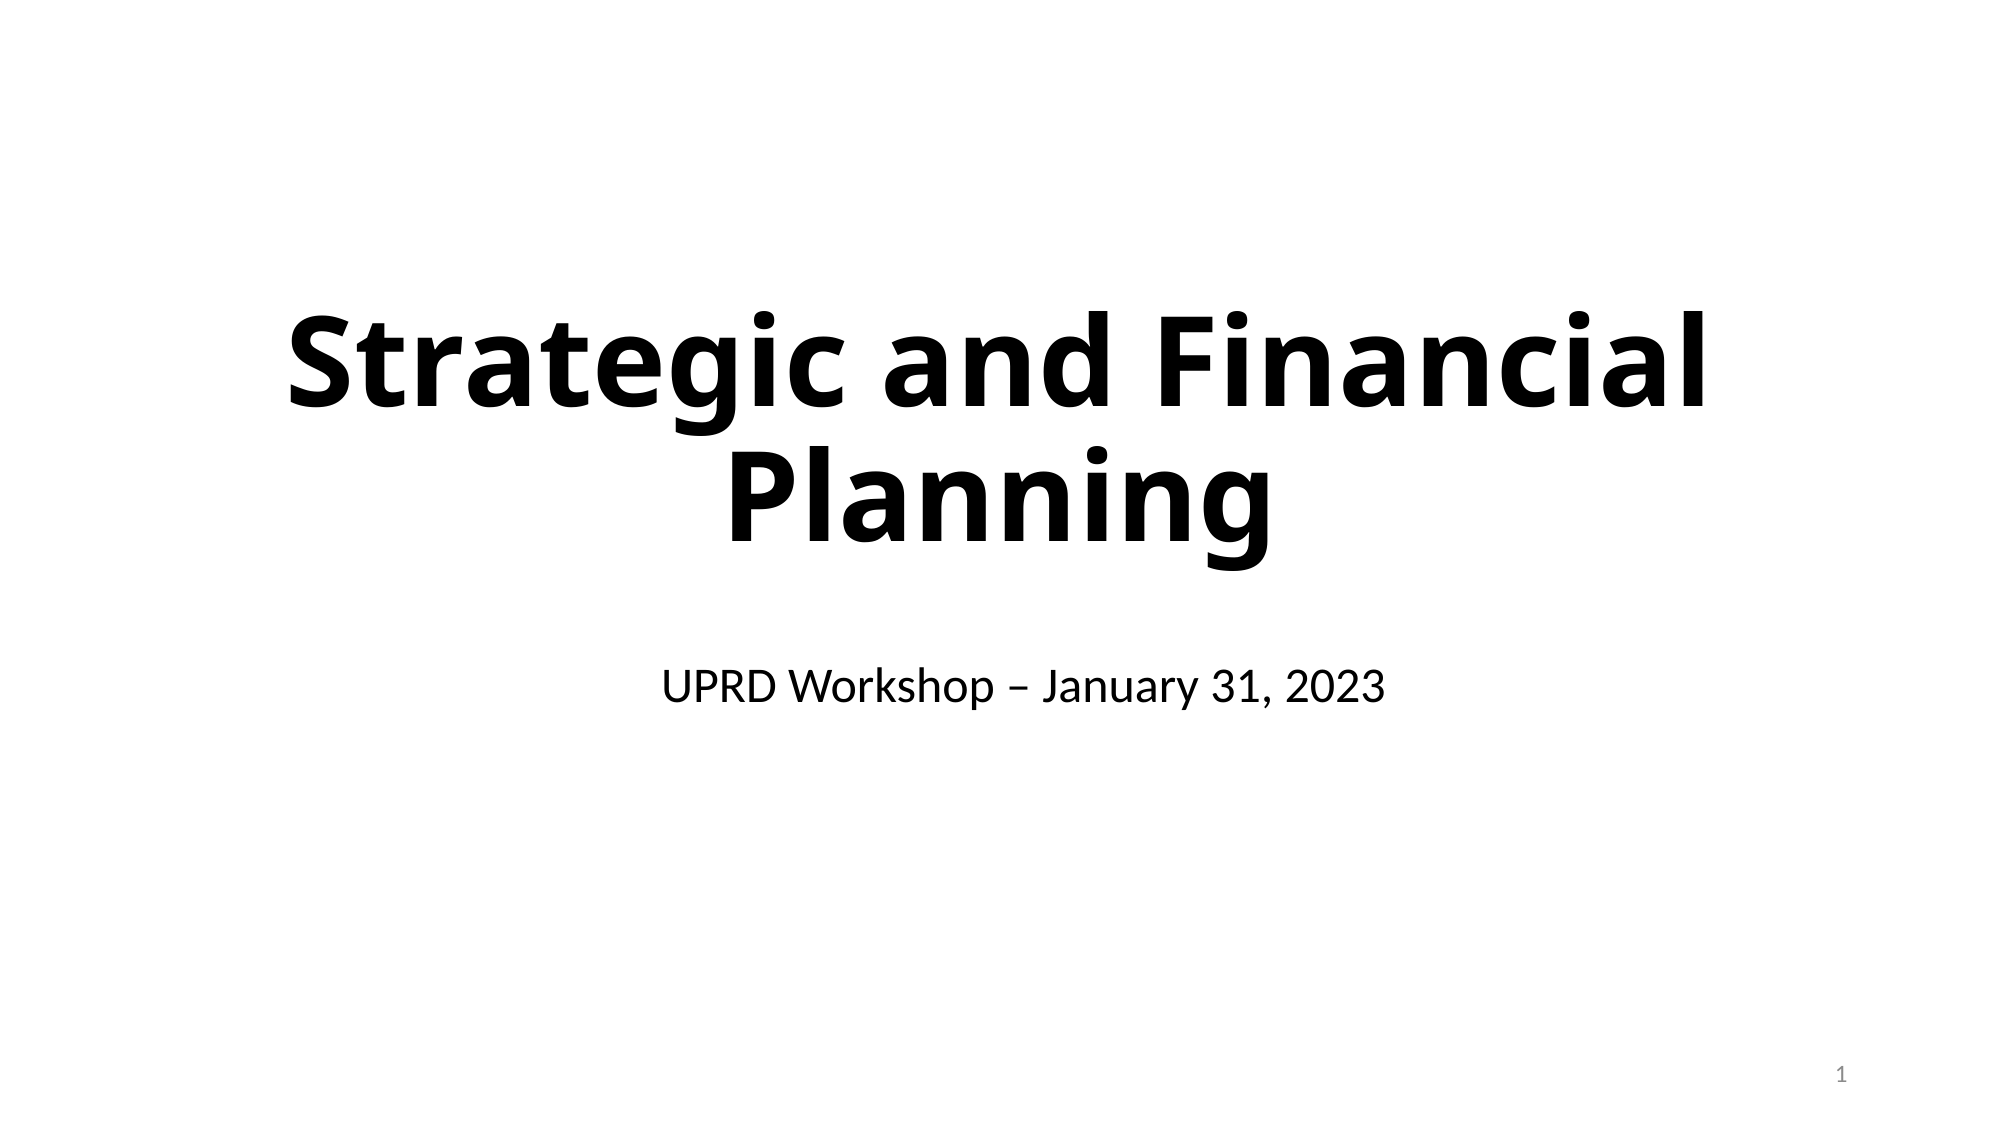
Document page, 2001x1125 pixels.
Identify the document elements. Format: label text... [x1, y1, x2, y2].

subtitle UPRD Workshop – January 31, 2023 [273, 651, 1774, 924]
slide_number 1 [1412, 1042, 1863, 1103]
title Strategic and Financial Planning [249, 184, 1750, 576]
